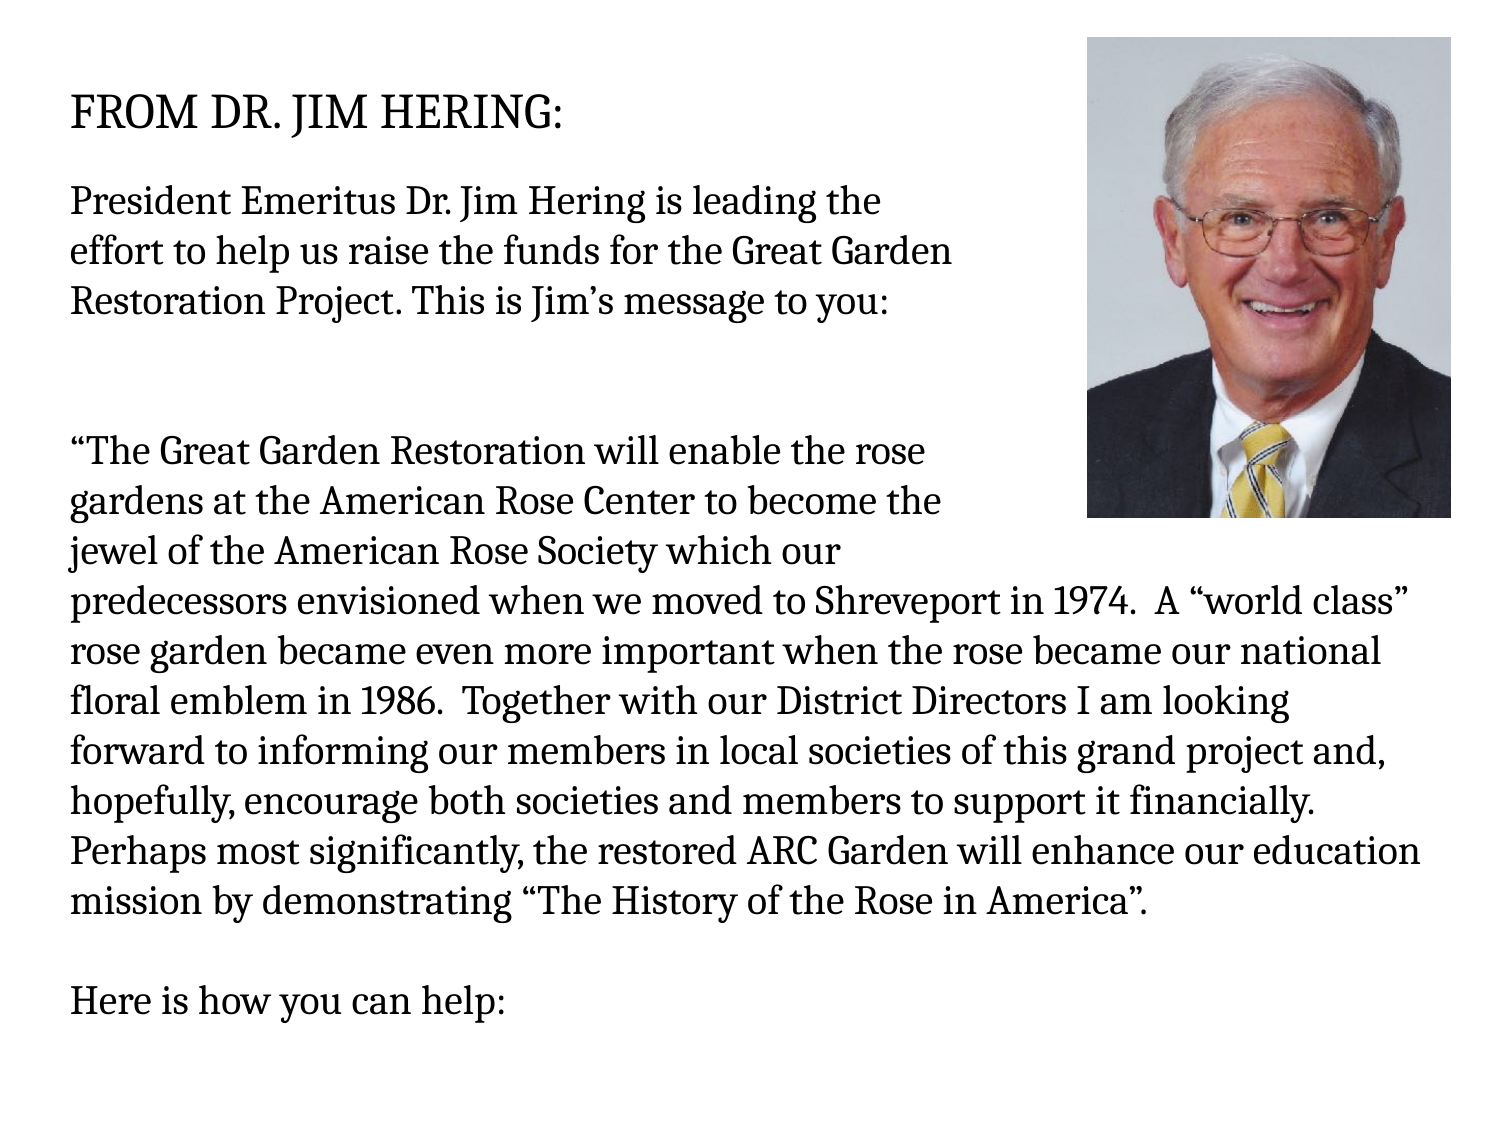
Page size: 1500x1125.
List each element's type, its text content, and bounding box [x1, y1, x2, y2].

text_box President Emeritus Dr. Jim Hering is leading the effort to help us raise the funds for the Great Garden Restoration Project. This is Jim’s message to you: “The Great Garden Restoration will enable the rose gardens at the American Rose Center to become the jewel of the American Rose Society which our predecessors envisioned when we moved to Shreveport in 1974. A “world class” rose garden became even more important when the rose became our national floral emblem in 1986. Together with our District Directors I am looking forward to informing our members in local societies of this grand project and, hopefully, encourage both societies and members to support it financially. Perhaps most significantly, the restored ARC Garden will enhance our education mission by demonstrating “The History of the Rose in America”. Here is how you can help: [62, 165, 1439, 1031]
text_box FROM DR. JIM HERING: [62, 71, 588, 147]
picture [1087, 37, 1452, 518]
